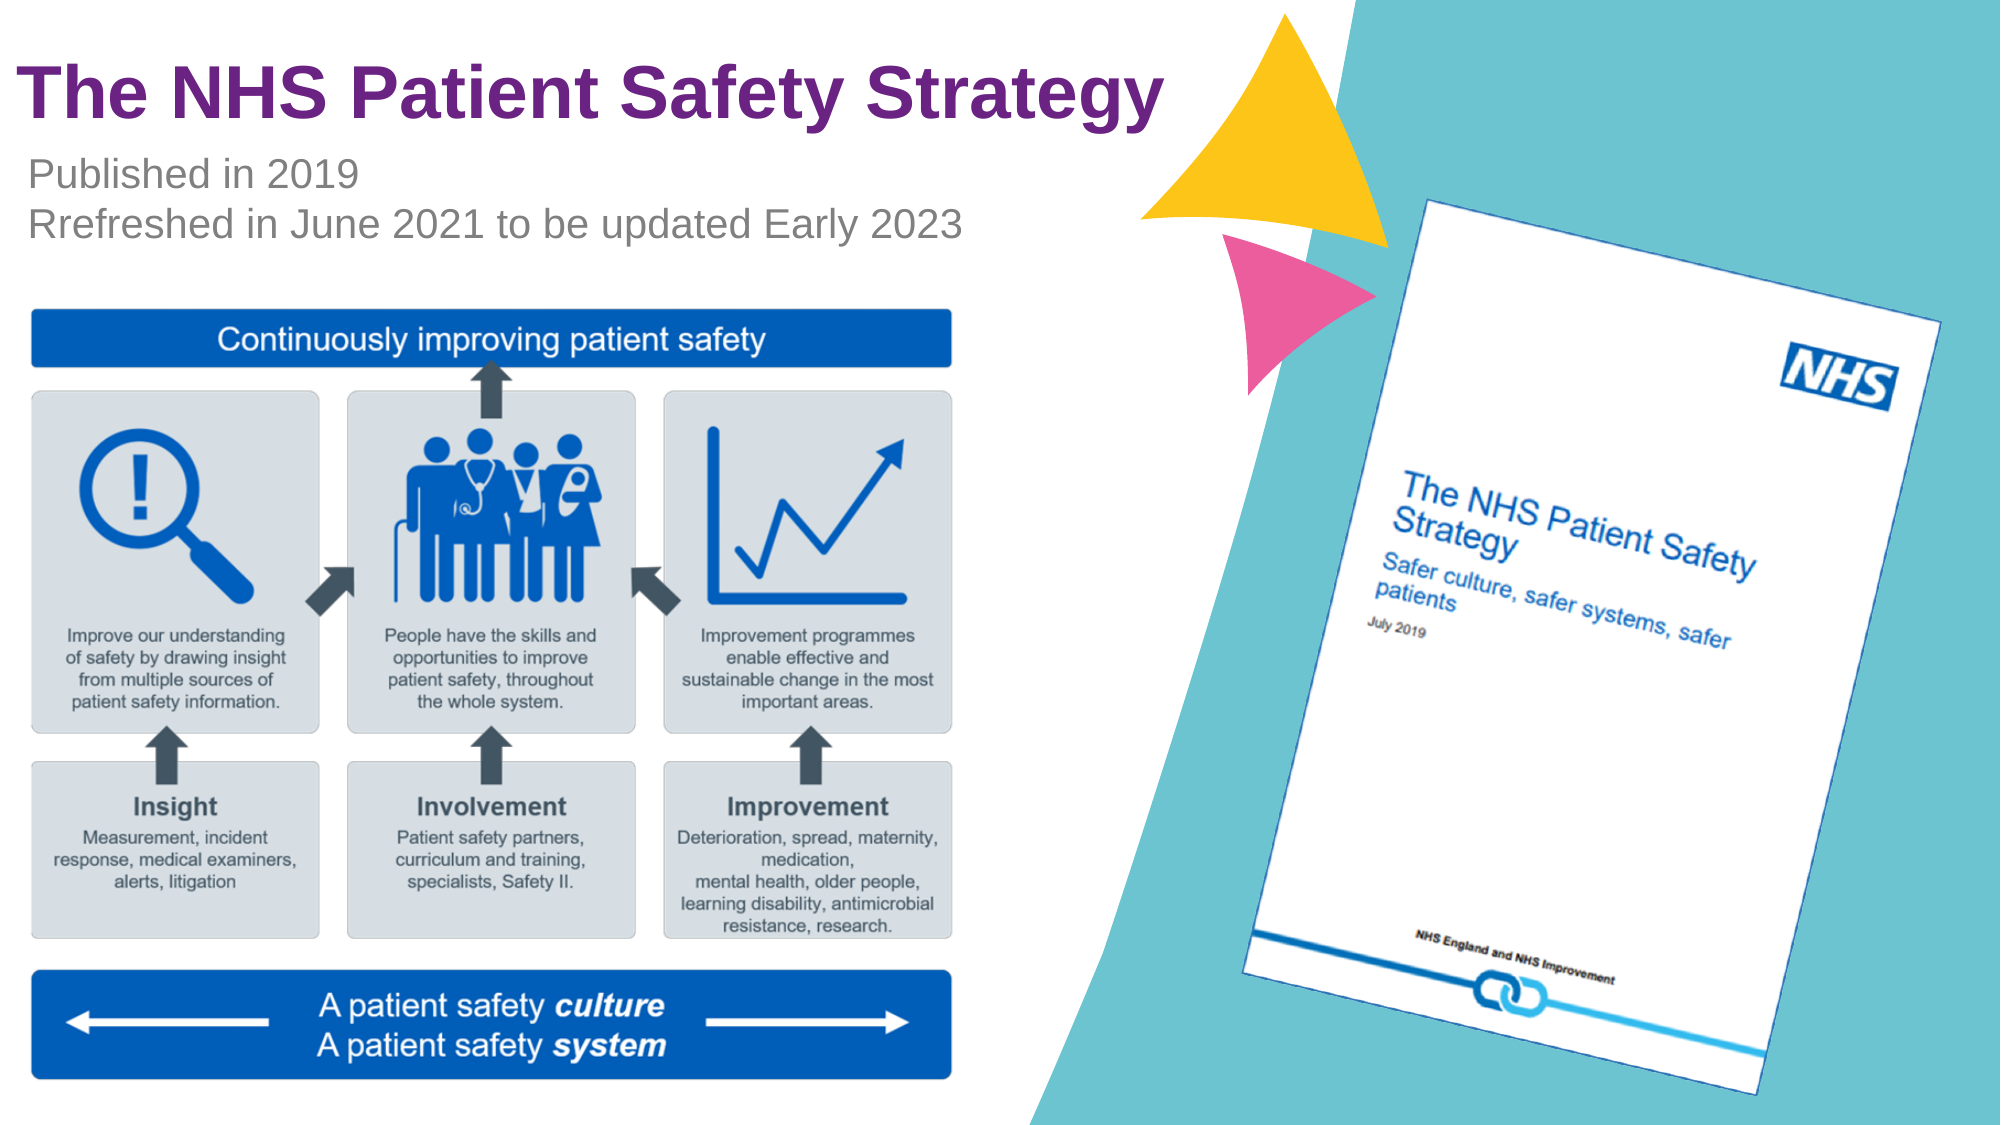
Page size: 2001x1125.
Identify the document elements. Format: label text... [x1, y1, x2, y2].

text_box [1220, 232, 1325, 399]
text_box [1031, 0, 2000, 1125]
picture [20, 300, 959, 1089]
picture [1242, 199, 1942, 1096]
text_box Published in 2019 Rrefreshed in June 2021 to be updated Early 2023 [12, 139, 1102, 255]
text_box [1137, 11, 1390, 248]
title The NHS Patient Safety Strategy [1, 36, 1198, 240]
